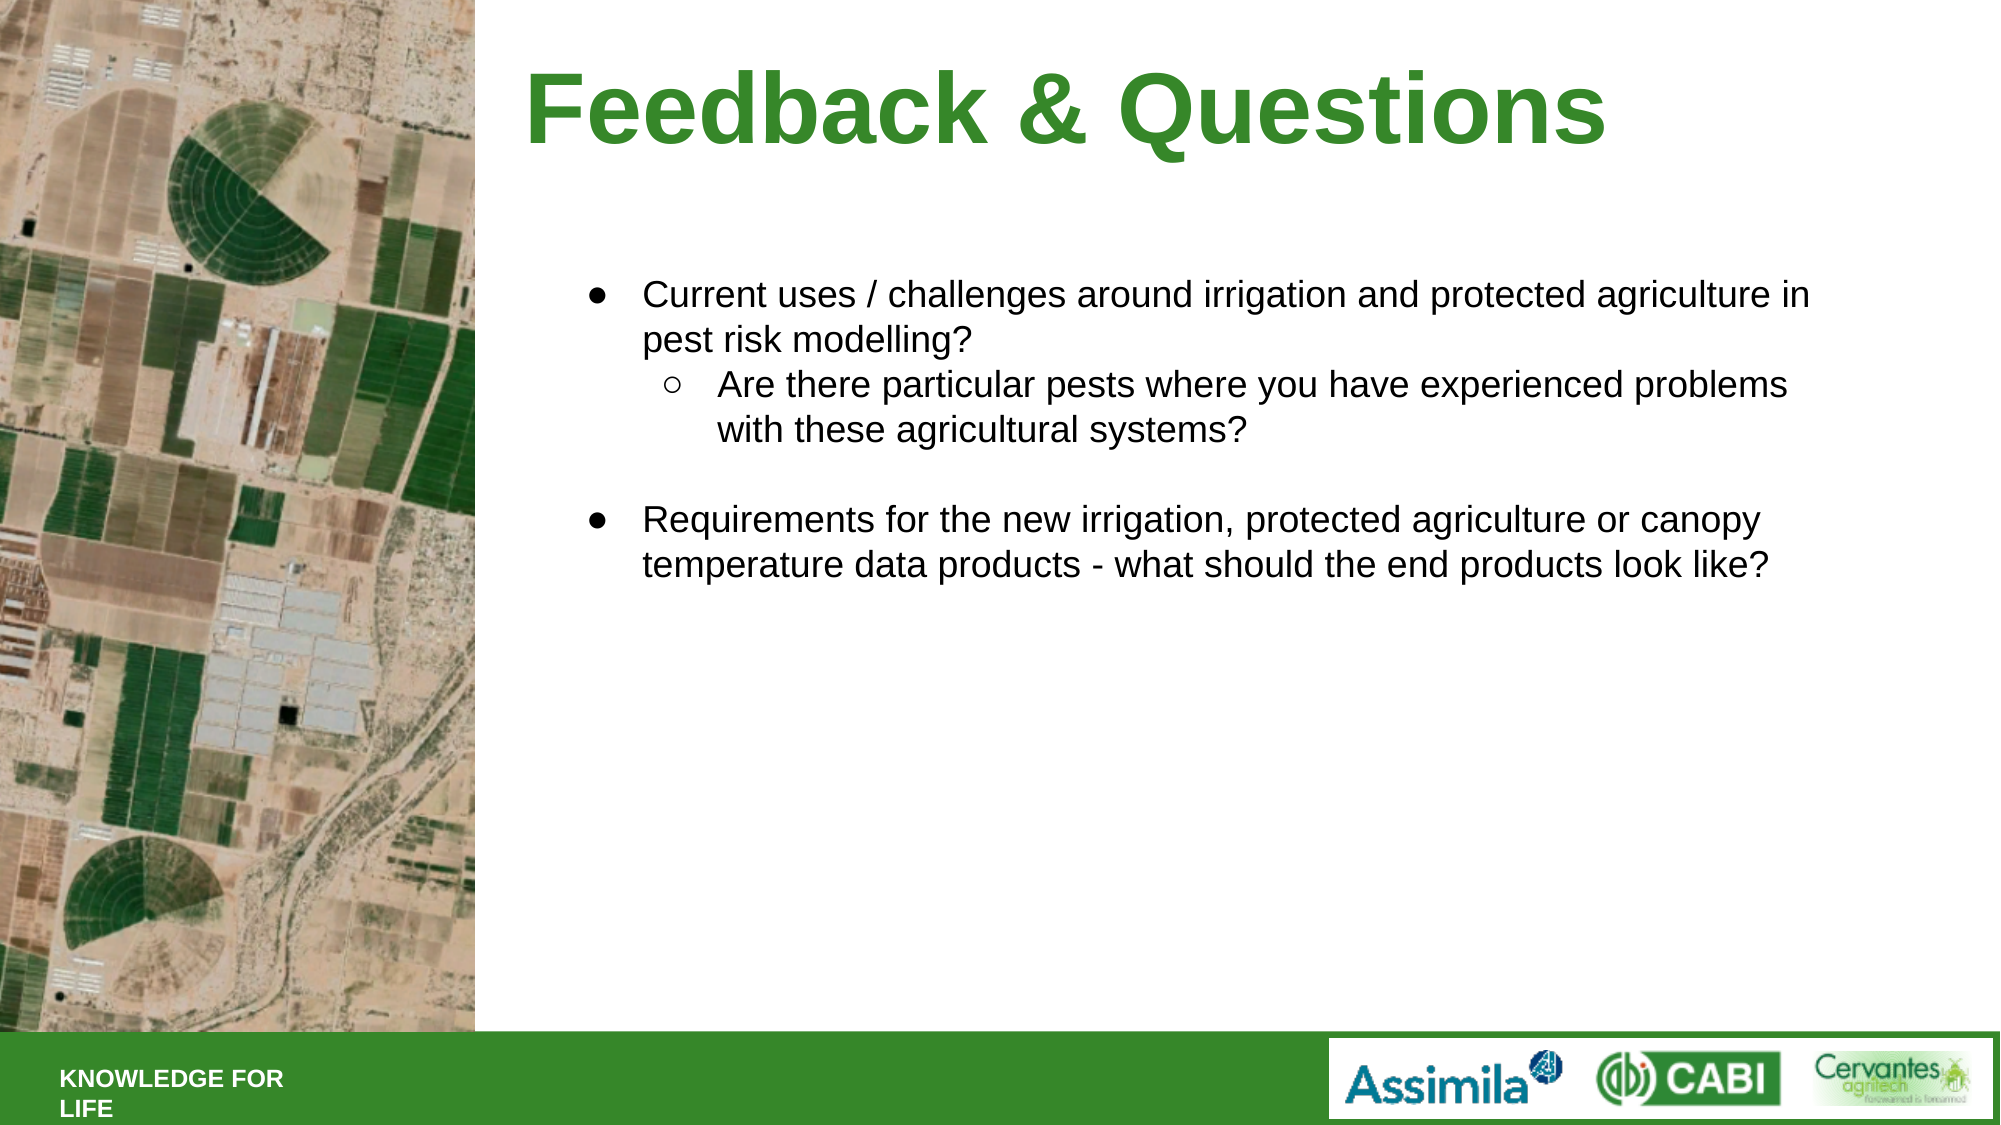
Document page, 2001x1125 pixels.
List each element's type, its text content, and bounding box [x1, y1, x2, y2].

picture [0, 0, 475, 1032]
text_box Current uses / challenges around irrigation and protected agriculture in pest risk modelling? Are there particular pests where you have experienced problems with these agricultural systems? Requirements for the new irrigation, protected agriculture or canopy temperature data products - what should the end products look like? [552, 255, 1876, 636]
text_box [1329, 1038, 1993, 1119]
title Feedback & Questions [509, 48, 1648, 267]
